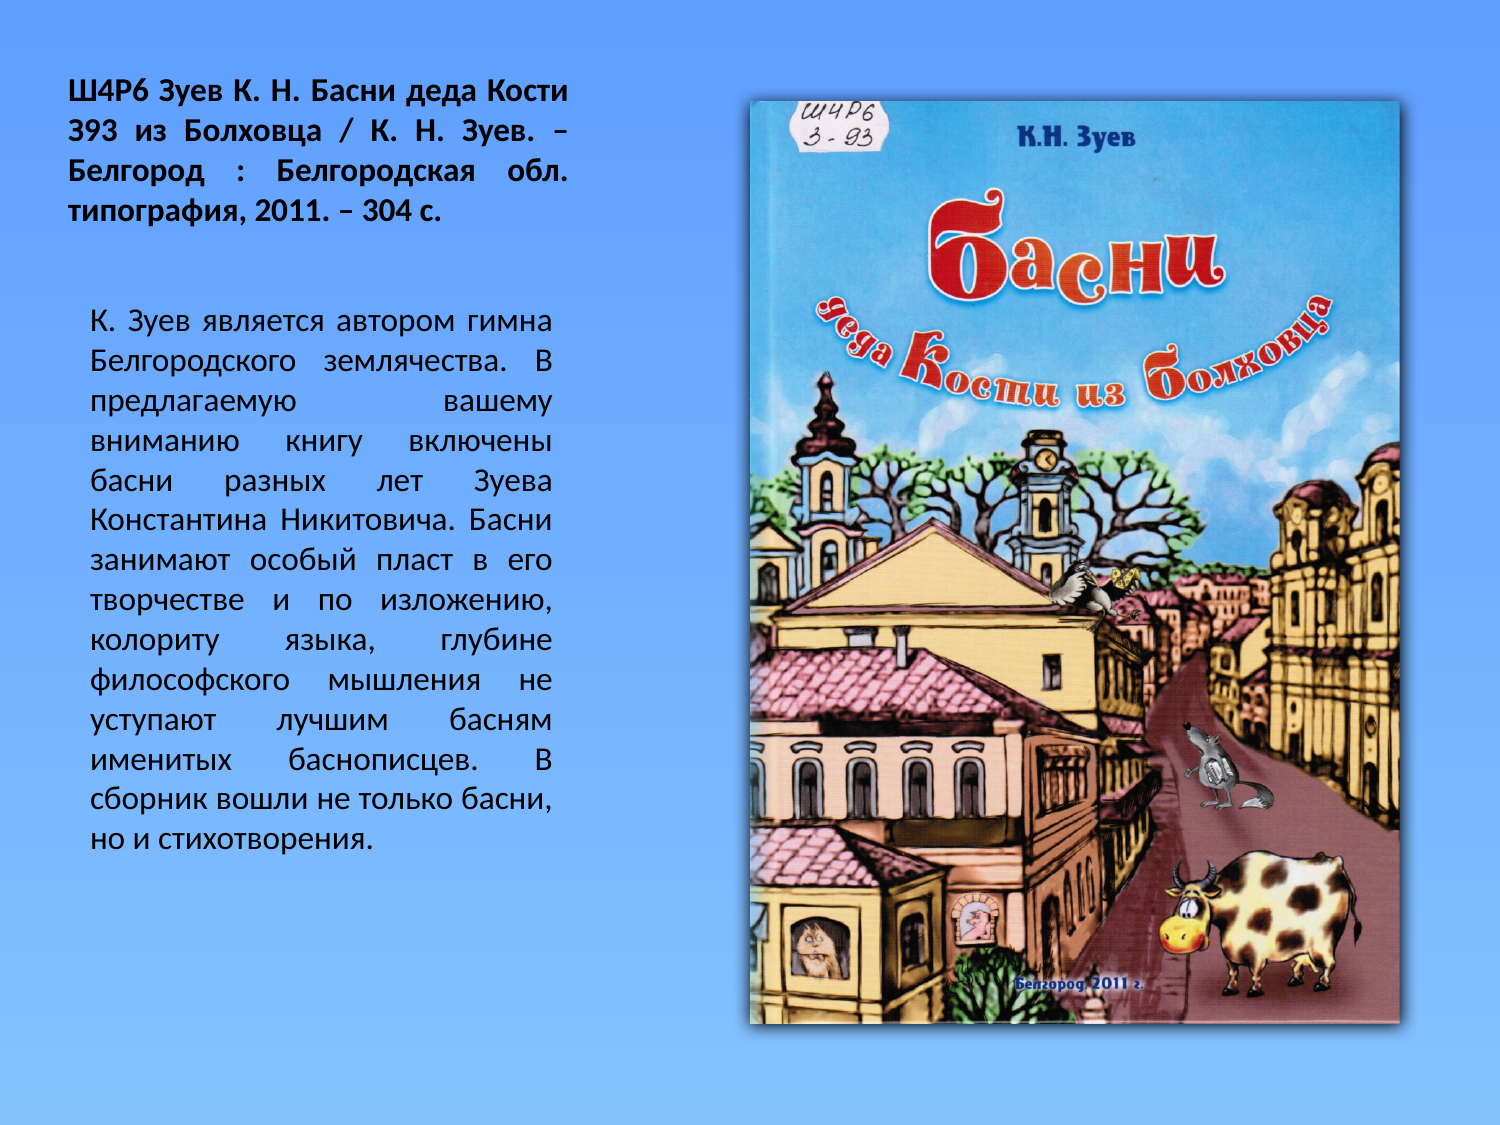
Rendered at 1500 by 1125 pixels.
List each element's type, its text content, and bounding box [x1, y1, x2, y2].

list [749, 101, 1400, 1024]
list К. Зуев является автором гимна Белгородского землячества. В предлагаемую вашему вниманию книгу включены басни разных лет Зуева Константина Никитовича. Басни занимают особый пласт в его творчестве и по изложению, колориту языка, глубине философского мышления не уступают лучшим басням именитых баснописцев. В сборник вошли не только басни, но и стихотворения. [75, 290, 569, 1005]
title Ш4Р6 Зуев К. Н. Басни деда Кости З93 из Болховца / К. Н. Зуев. – Белгород : Белгородская обл. типография, 2011. – 304 с. [53, 44, 585, 236]
